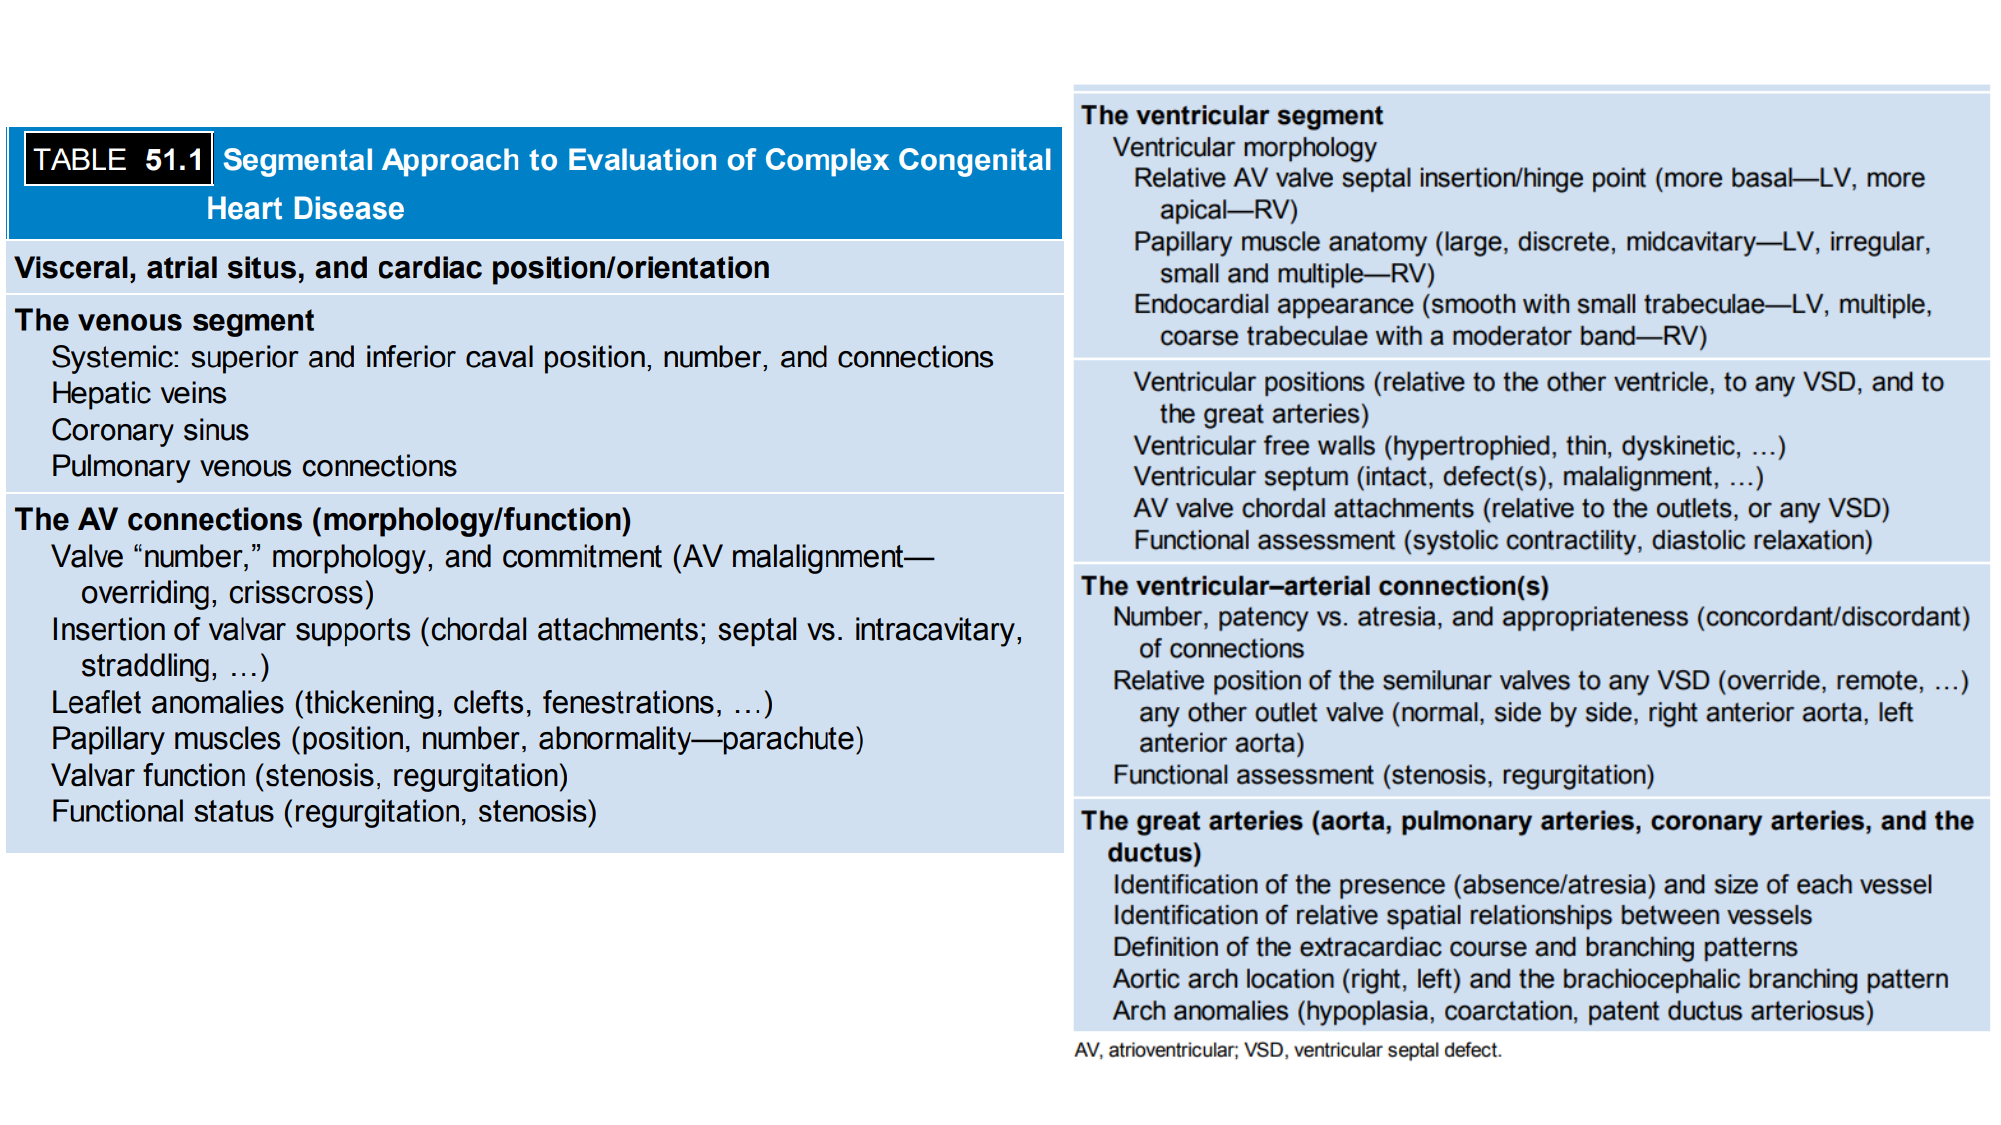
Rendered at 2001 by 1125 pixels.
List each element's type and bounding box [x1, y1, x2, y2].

picture [2, 120, 1067, 857]
list [1064, 72, 2000, 1067]
